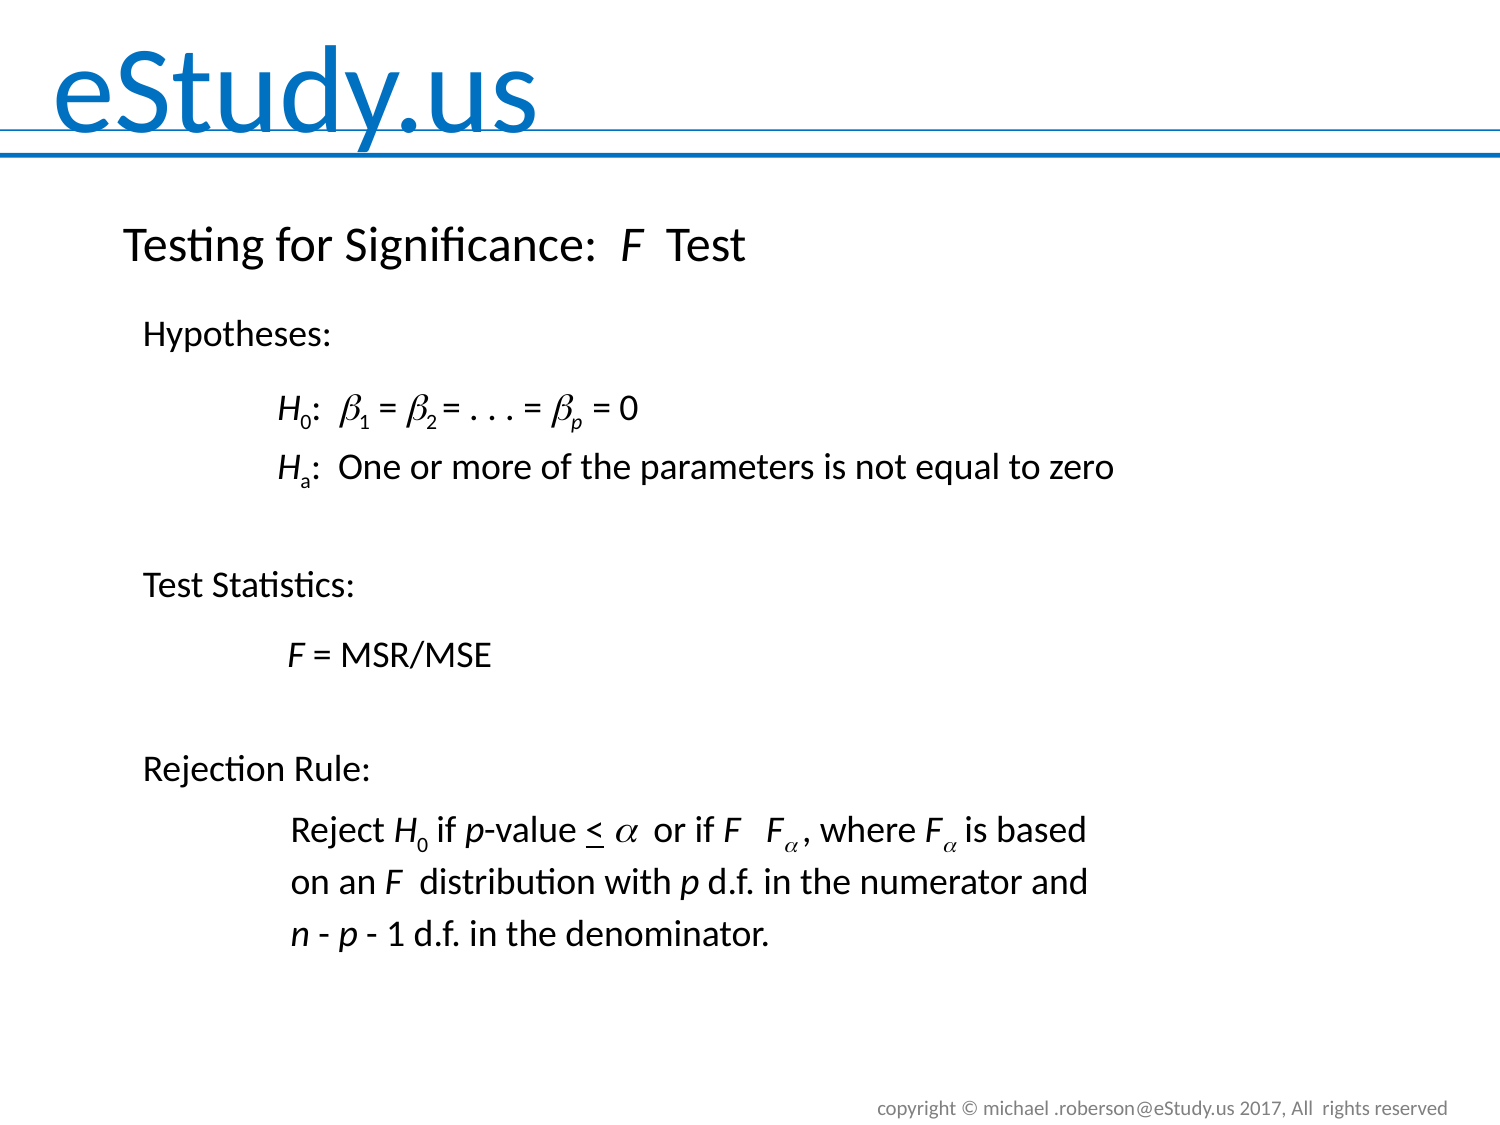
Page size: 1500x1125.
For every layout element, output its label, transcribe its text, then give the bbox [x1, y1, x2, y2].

text_box Rejection Rule: [128, 732, 494, 801]
text_box Testing for Significance: F Test [111, 199, 1387, 284]
text_box Test Statistics: [128, 548, 494, 617]
text_box H0: 1 = 2 = . . . = p = 0 Ha: One or more of the parameters is not equal to zero [253, 372, 1131, 503]
text_box F = MSR/MSE [272, 616, 654, 690]
text_box Hypotheses: [128, 297, 494, 366]
